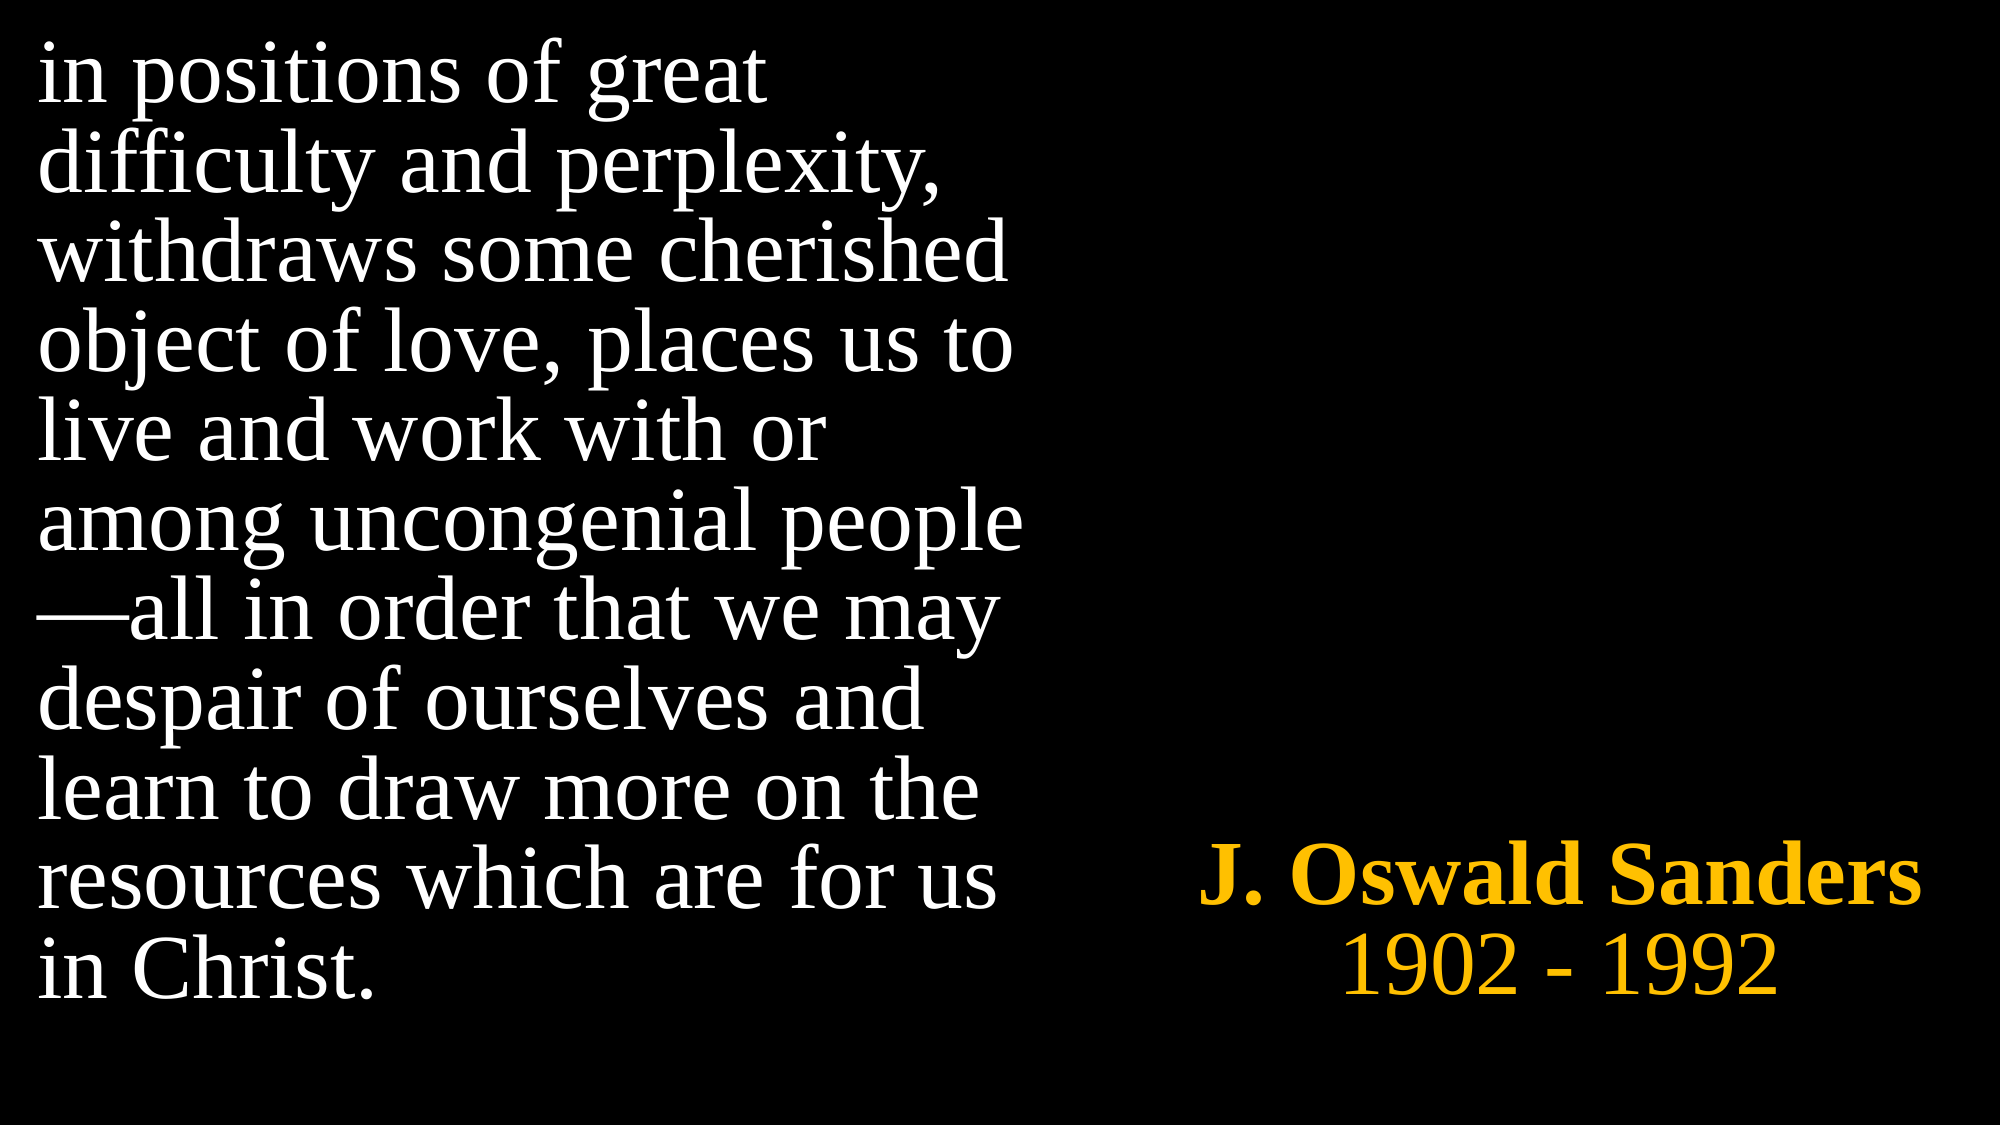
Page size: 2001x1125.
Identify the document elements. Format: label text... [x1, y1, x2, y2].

text_box in positions of great difficulty and perplexity, withdraws some cherished object of love, places us to live and work with or among uncongenial people—all in order that we may despair of ourselves and learn to draw more on the resources which are for us in Christ. [16, 23, 1110, 1125]
text_box J. Oswald Sanders 1902 - 1992 [1167, 826, 1949, 1052]
